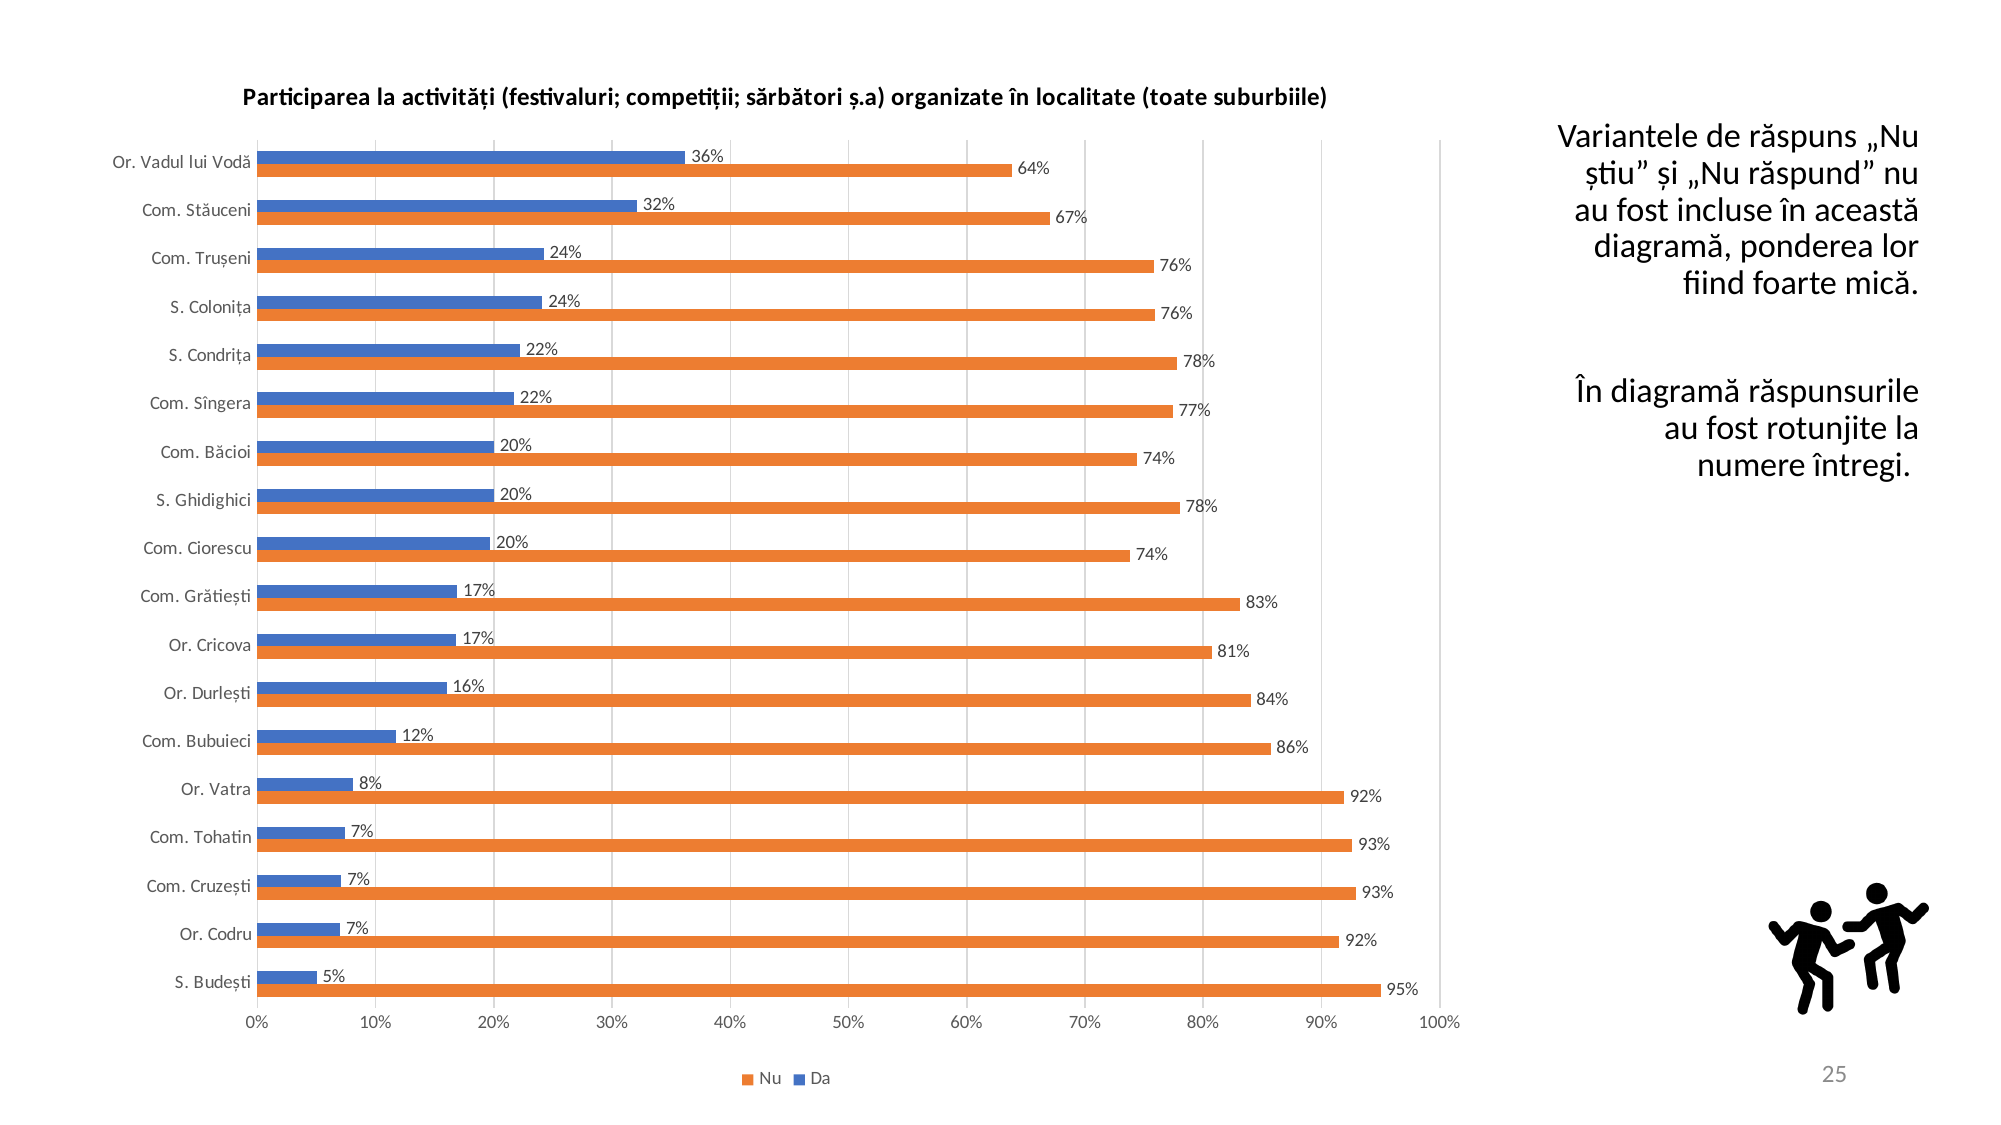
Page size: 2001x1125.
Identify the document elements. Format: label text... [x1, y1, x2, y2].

slide_number 25 [1412, 1042, 1863, 1103]
picture [1762, 862, 1935, 1035]
text_box Variantele de răspuns „Nu știu” și „Nu răspund” nu au fost incluse în această diagramă, ponderea lor fiind foarte mică. În diagramă răspunsurile au fost rotunjite la numere întregi. [1542, 110, 1935, 530]
chart [84, 49, 1489, 1096]
